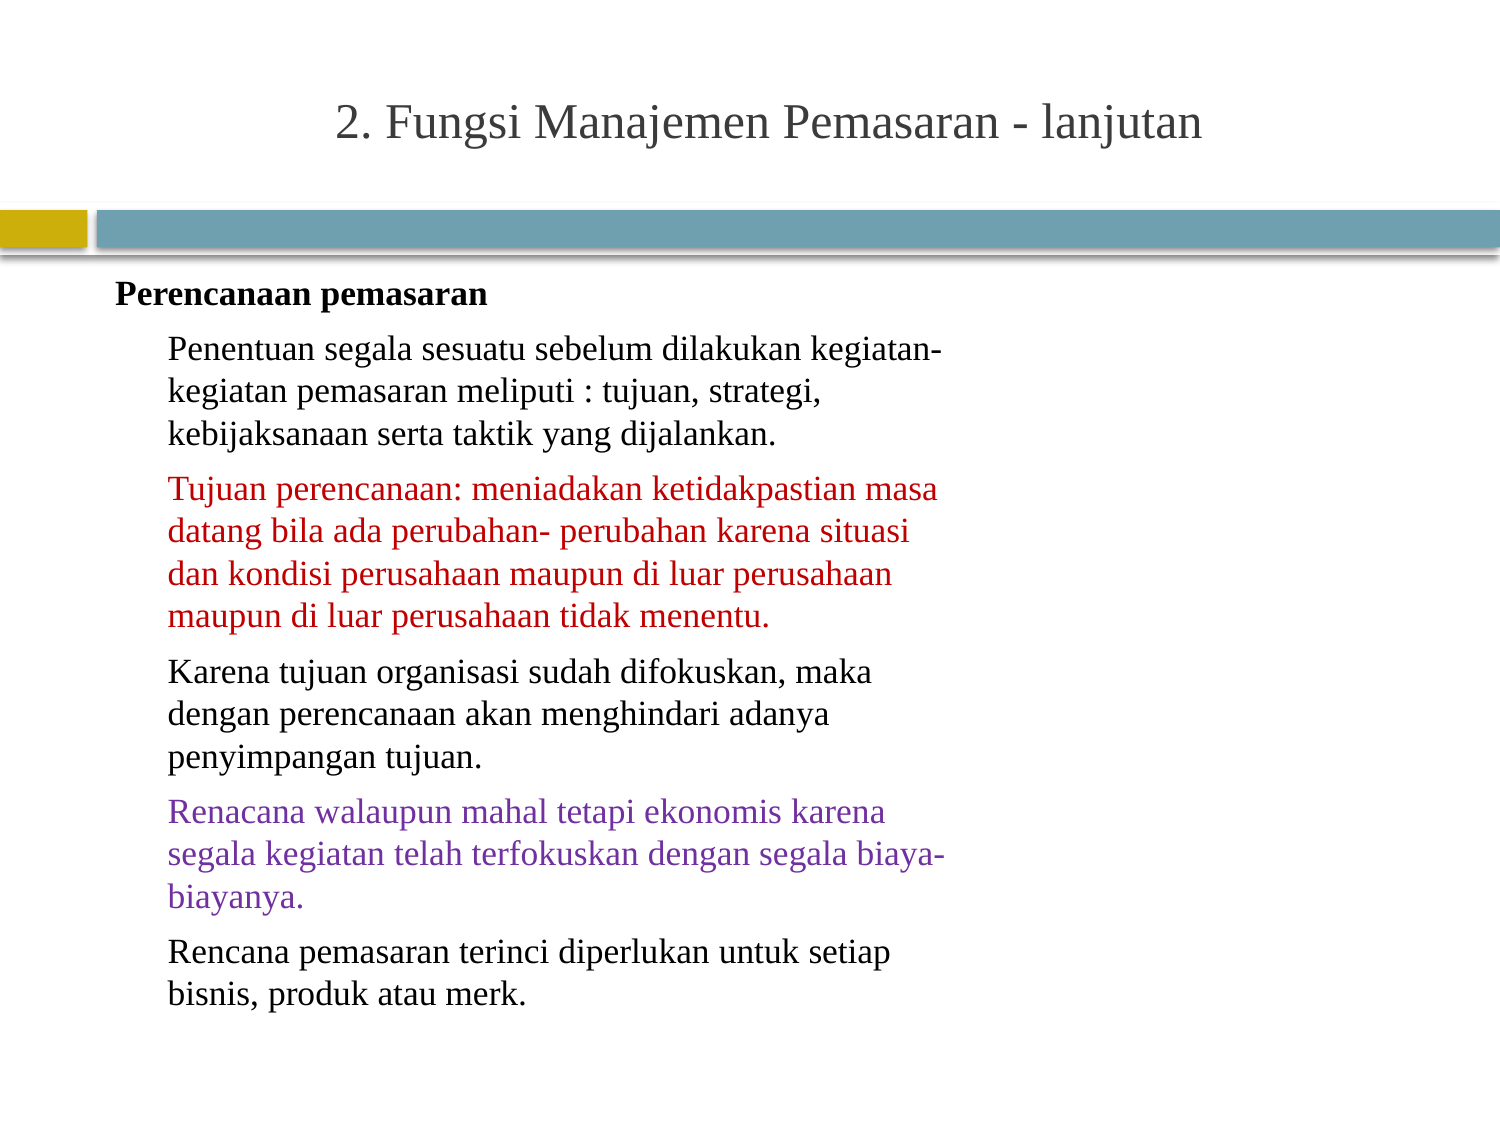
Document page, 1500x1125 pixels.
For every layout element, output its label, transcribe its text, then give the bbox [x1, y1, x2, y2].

list Perencanaan pemasaran Penentuan segala sesuatu sebelum dilakukan kegiatan-kegiatan pemasaran meliputi : tujuan, strategi, kebijaksanaan serta taktik yang dijalankan. Tujuan perencanaan: meniadakan ketidakpastian masa datang bila ada perubahan- perubahan karena situasi dan kondisi perusahaan maupun di luar perusahaan maupun di luar perusahaan tidak menentu. Karena tujuan organisasi sudah difokuskan, maka dengan perencanaan akan menghindari adanya penyimpangan tujuan. Renacana walaupun mahal tetapi ekonomis karena segala kegiatan telah terfokuskan dengan segala biaya-biayanya. Rencana pemasaran terinci diperlukan untuk setiap bisnis, produk atau merk. [100, 262, 973, 1090]
title 2. Fungsi Manajemen Pemasaran - lanjutan [100, 37, 1438, 200]
